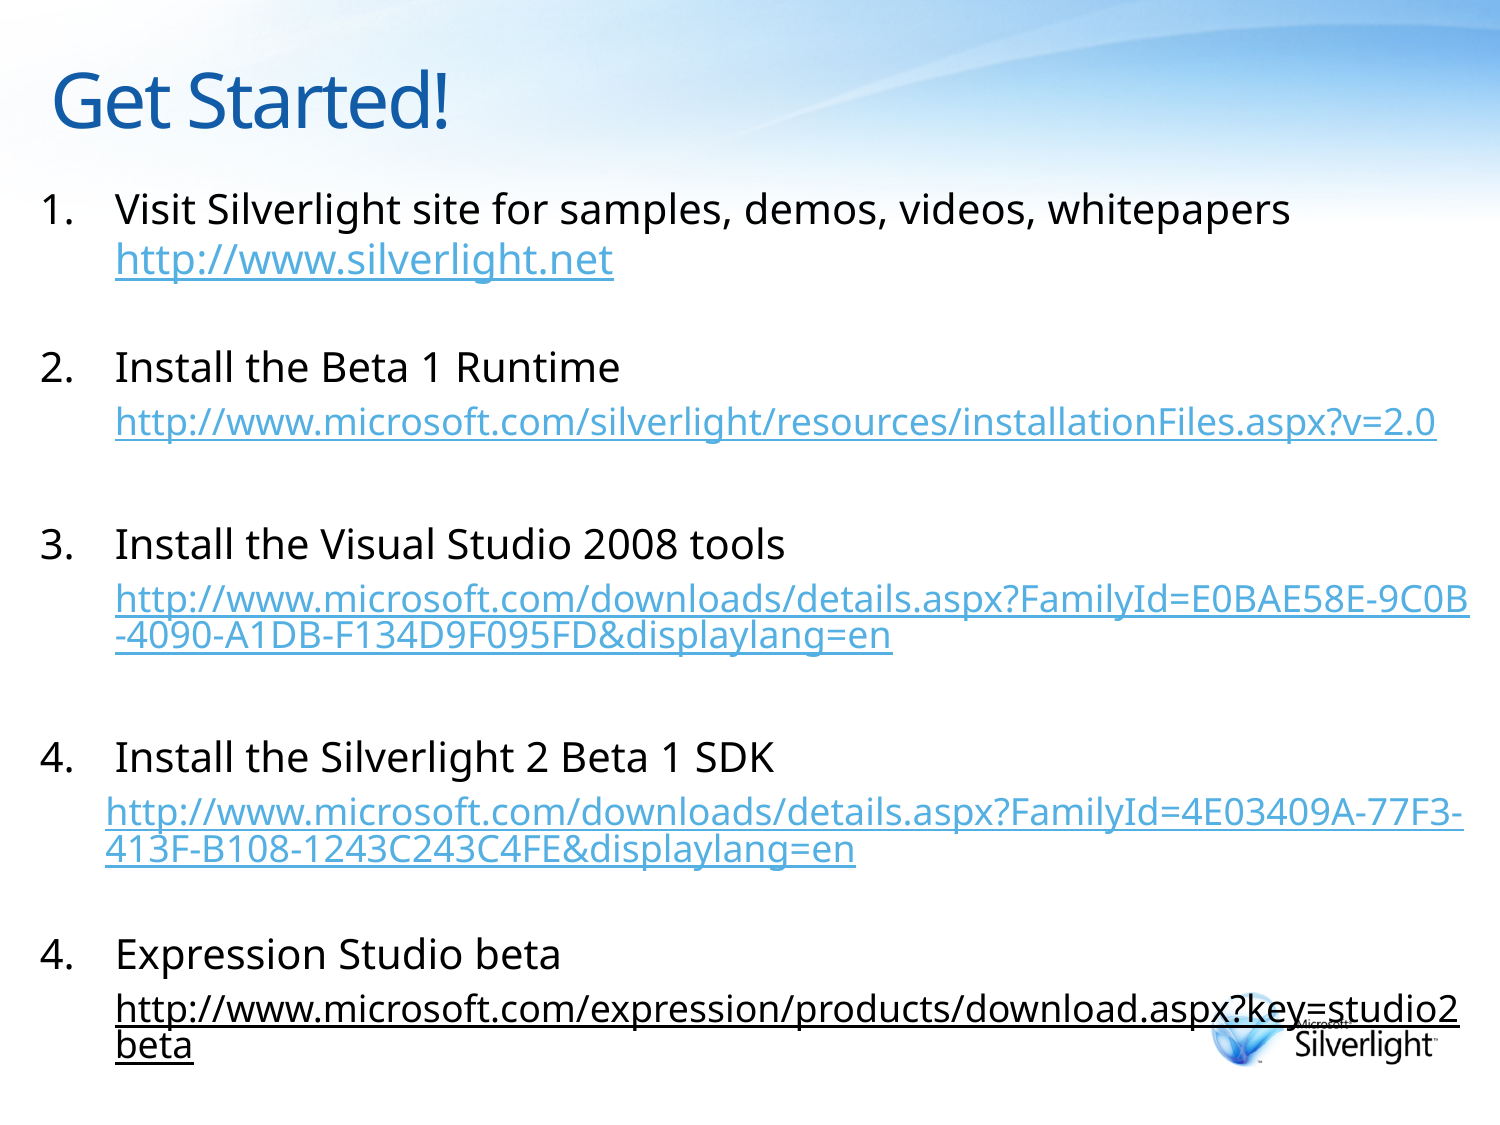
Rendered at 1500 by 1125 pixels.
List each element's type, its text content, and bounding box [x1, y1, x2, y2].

list Visit Silverlight site for samples, demos, videos, whitepapers http://www.silverlight.net Install the Beta 1 Runtime http://www.microsoft.com/silverlight/resources/installationFiles.aspx?v=2.0 Install the Visual Studio 2008 tools http://www.microsoft.com/downloads/details.aspx?FamilyId=E0BAE58E-9C0B-4090-A1DB-F134D9F095FD&displaylang=en Install the Silverlight 2 Beta 1 SDK http://www.microsoft.com/downloads/details.aspx?FamilyId=4E03409A-77F3-413F-B108-1243C243C4FE&displaylang=en Expression Studio beta http://www.microsoft.com/expression/products/download.aspx?key=studio2beta [39, 188, 1482, 988]
picture [0, 0, 1500, 1125]
title Get Started! [50, 62, 1425, 146]
